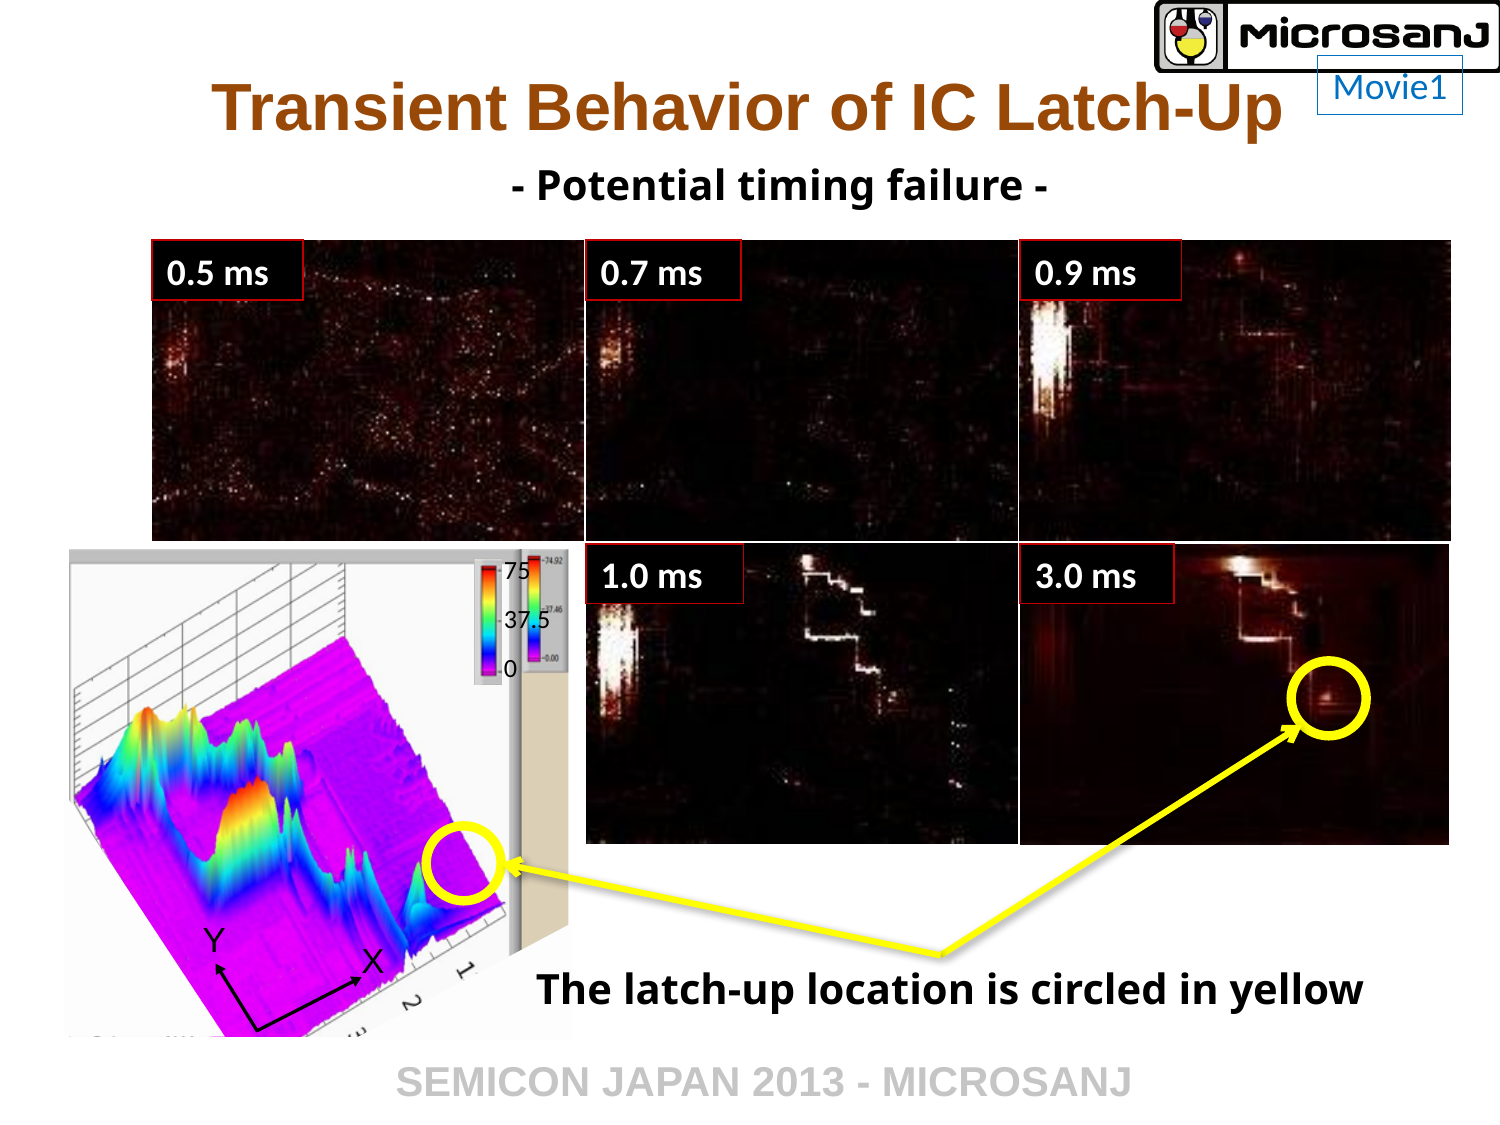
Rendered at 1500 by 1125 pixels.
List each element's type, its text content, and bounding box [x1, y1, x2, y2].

title Transient Behavior of IC Latch-Up [114, 43, 1383, 164]
picture [585, 240, 1018, 541]
picture [1019, 240, 1452, 541]
picture [586, 543, 1018, 845]
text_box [500, 863, 941, 956]
picture [64, 547, 573, 1040]
footer SEMICON JAPAN 2013 - MICROSANJ [288, 1049, 1240, 1110]
text_box - Potential timing failure - [139, 151, 1431, 217]
picture [1020, 543, 1450, 845]
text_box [940, 724, 1303, 956]
text_box Movie1 [1317, 55, 1463, 115]
text_box The latch-up location is circled in yellow [576, 955, 1380, 1021]
picture [151, 240, 584, 541]
